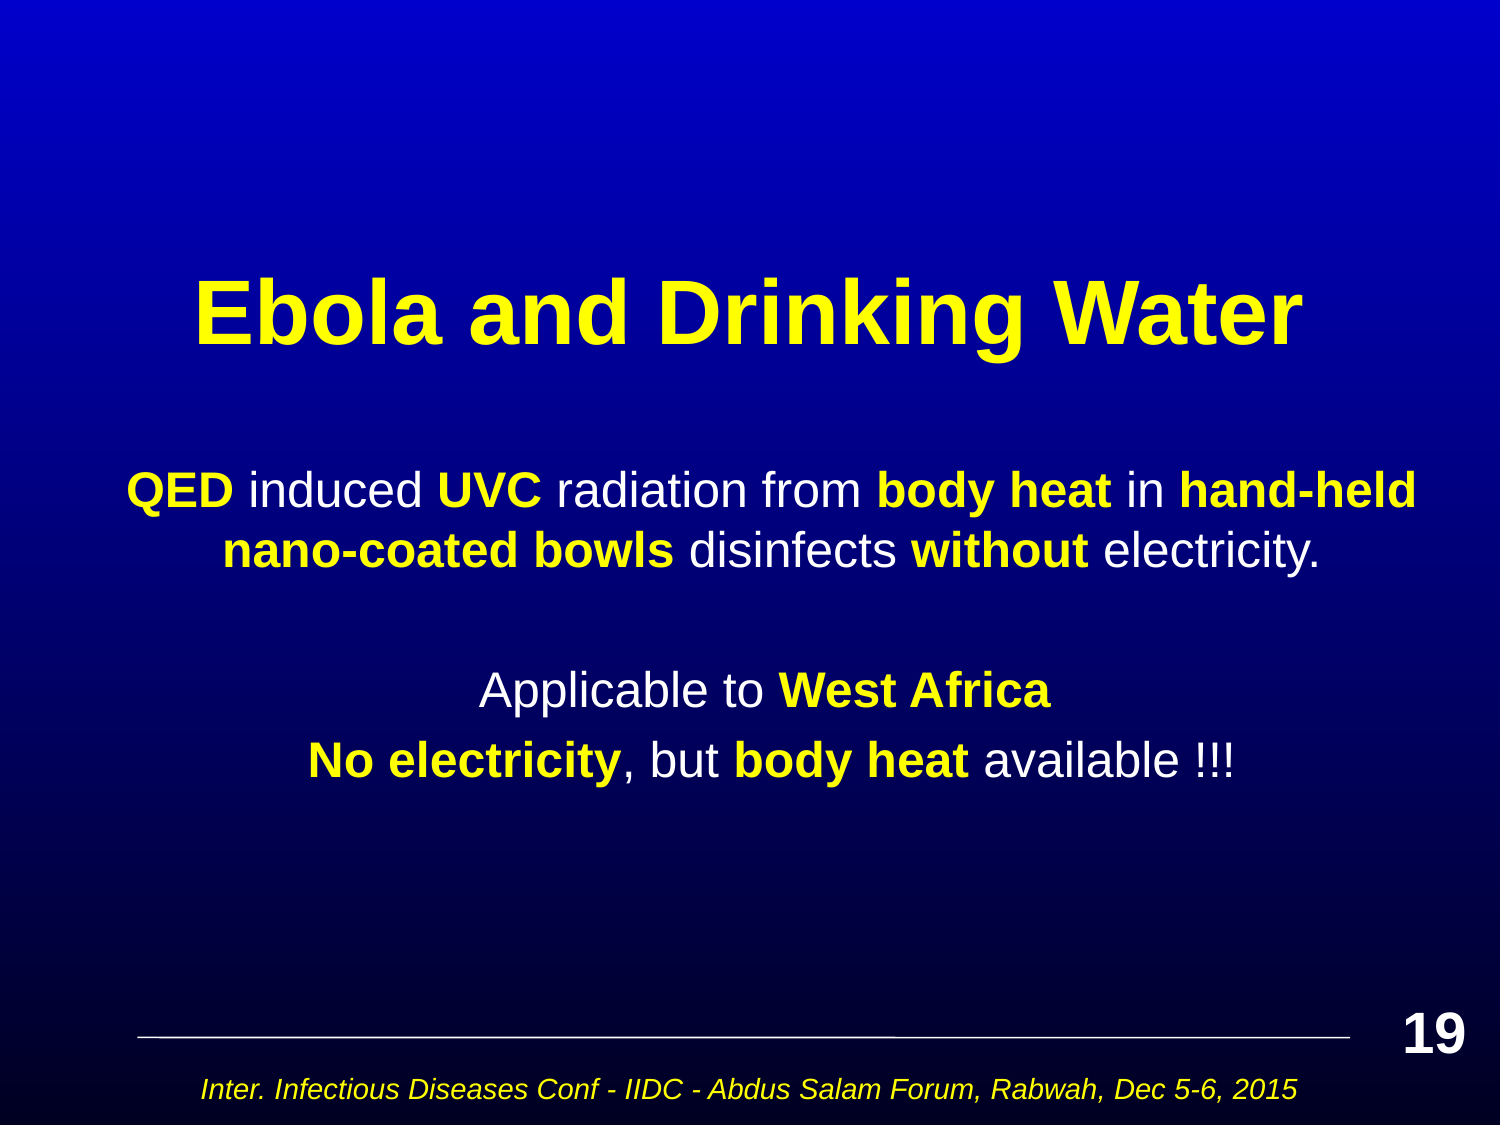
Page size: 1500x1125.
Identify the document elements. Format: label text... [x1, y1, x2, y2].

subtitle QED induced UVC radiation from body heat in hand-held nano-coated bowls disinfects without electricity. Applicable to West Africa No electricity, but body heat available !!! [43, 450, 1500, 625]
text_box 19 [1387, 987, 1500, 1073]
title Ebola and Drinking Water [112, 187, 1388, 429]
footer Inter. Infectious Diseases Conf - IIDC - Abdus Salam Forum, Rabwah, Dec 5-6, 2015 [112, 1062, 1388, 1125]
